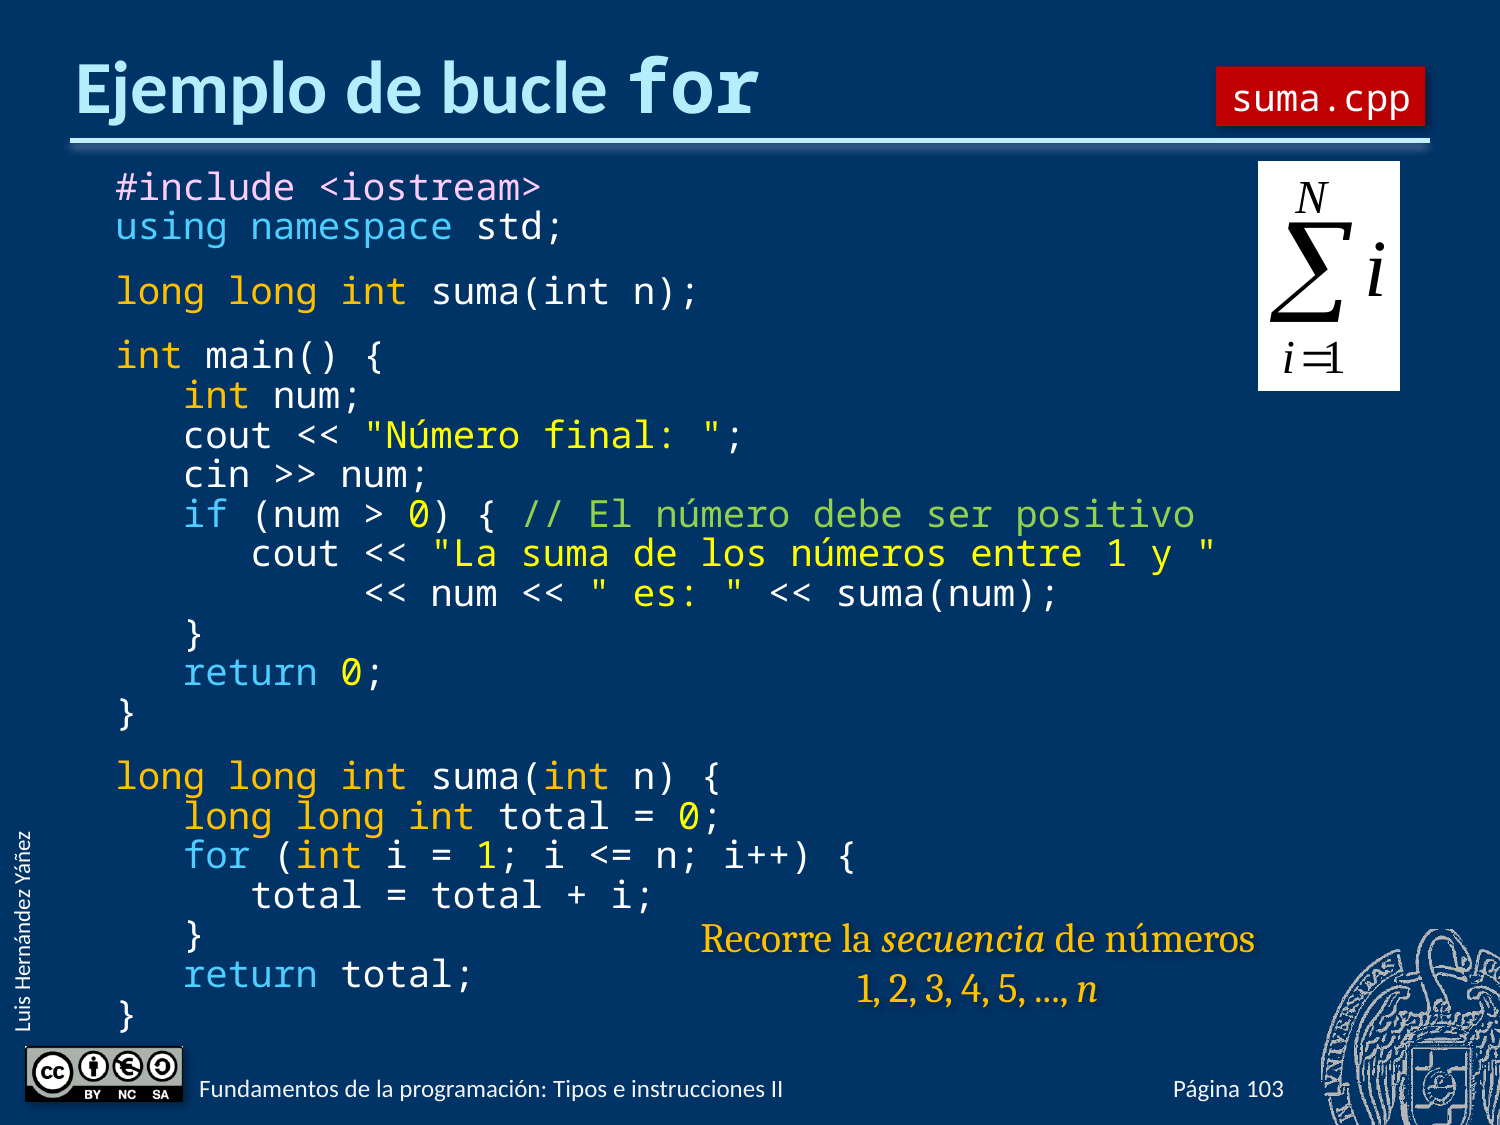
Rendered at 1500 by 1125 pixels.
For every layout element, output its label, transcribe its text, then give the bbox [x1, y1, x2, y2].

text_box suma.cpp [1214, 64, 1428, 128]
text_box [1254, 168, 1400, 398]
title Ejemplo de bucle for [75, 46, 1425, 129]
title Mejor presentación [1251, 162, 1405, 402]
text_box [1257, 160, 1400, 392]
slide_number Página 327 [1136, 1042, 1285, 1103]
picture [1321, 929, 1500, 1125]
picture [25, 1046, 183, 1102]
text_box #include <iostream> using namespace std; long long int suma(int n); int main() { int num; cout << "Número final: "; cin >> num; if (num > 0) { // El número debe ser positivo cout << "La suma de los números entre 1 y " << num << " es: " << suma(num); } return 0; } long long int suma(int n) { long long int total = 0; for (int i = 1; i <= n; i++) { total = total + i; } return total; } [100, 160, 1419, 1042]
text_box Recorre la secuencia de números 1, 2, 3, 4, 5, ..., n [683, 901, 1272, 1020]
footer Fundamentos de la programación: Tipos e instrucciones II [199, 1042, 1114, 1103]
